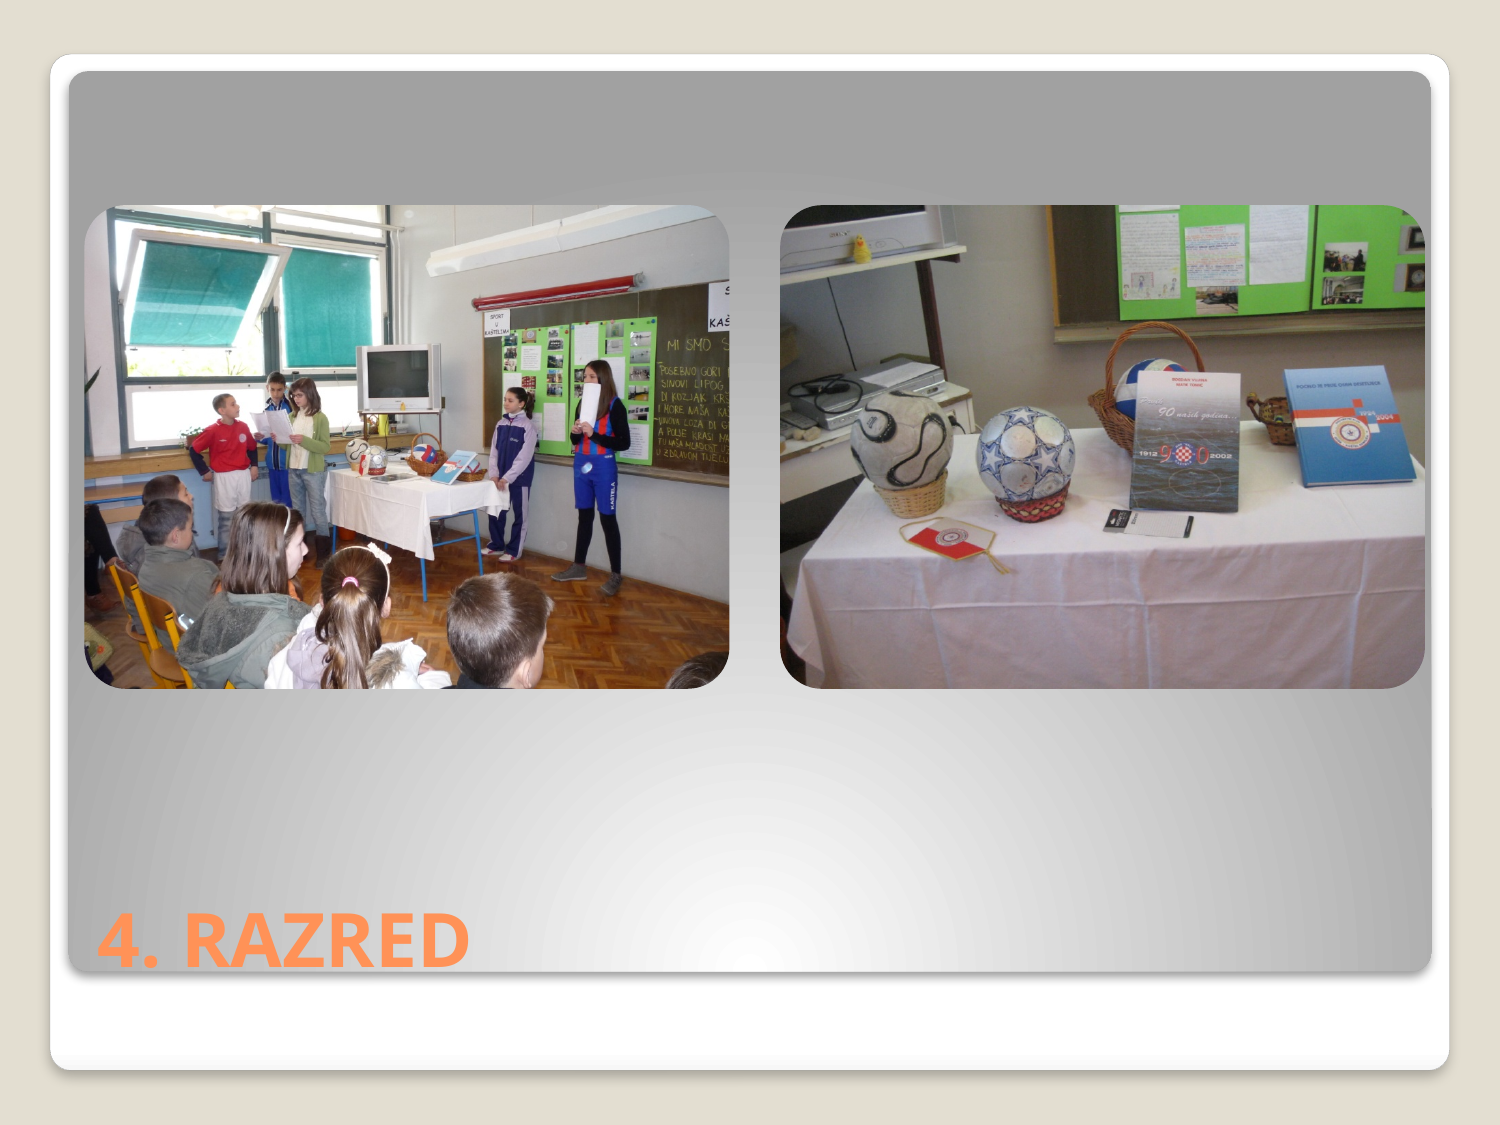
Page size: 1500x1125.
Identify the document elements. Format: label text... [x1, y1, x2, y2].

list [779, 204, 1426, 690]
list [84, 204, 730, 690]
title 4. RAZRED [82, 817, 1425, 991]
